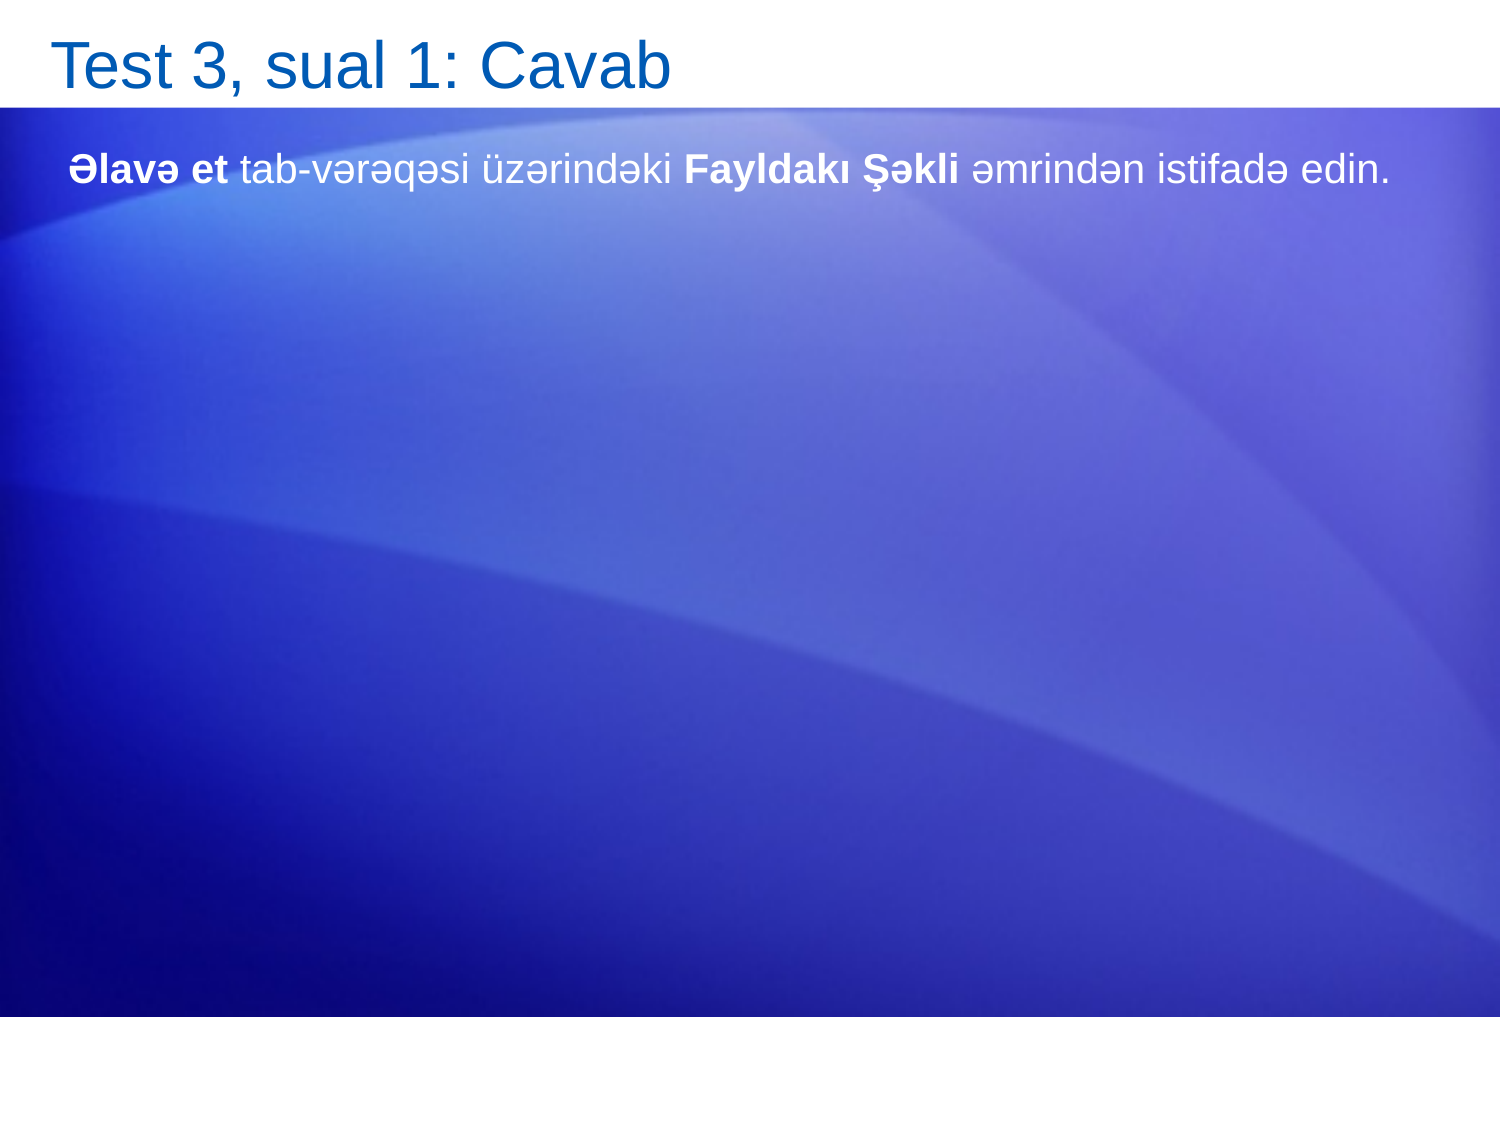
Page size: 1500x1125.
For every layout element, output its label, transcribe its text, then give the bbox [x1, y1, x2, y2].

picture [0, 108, 1500, 1017]
title Test 3, sual 1: Cavab [34, 11, 1386, 113]
list Əlavə et tab-vərəqəsi üzərindəki Fayldakı Şəkli əmrindən istifadə edin. [52, 133, 1424, 250]
